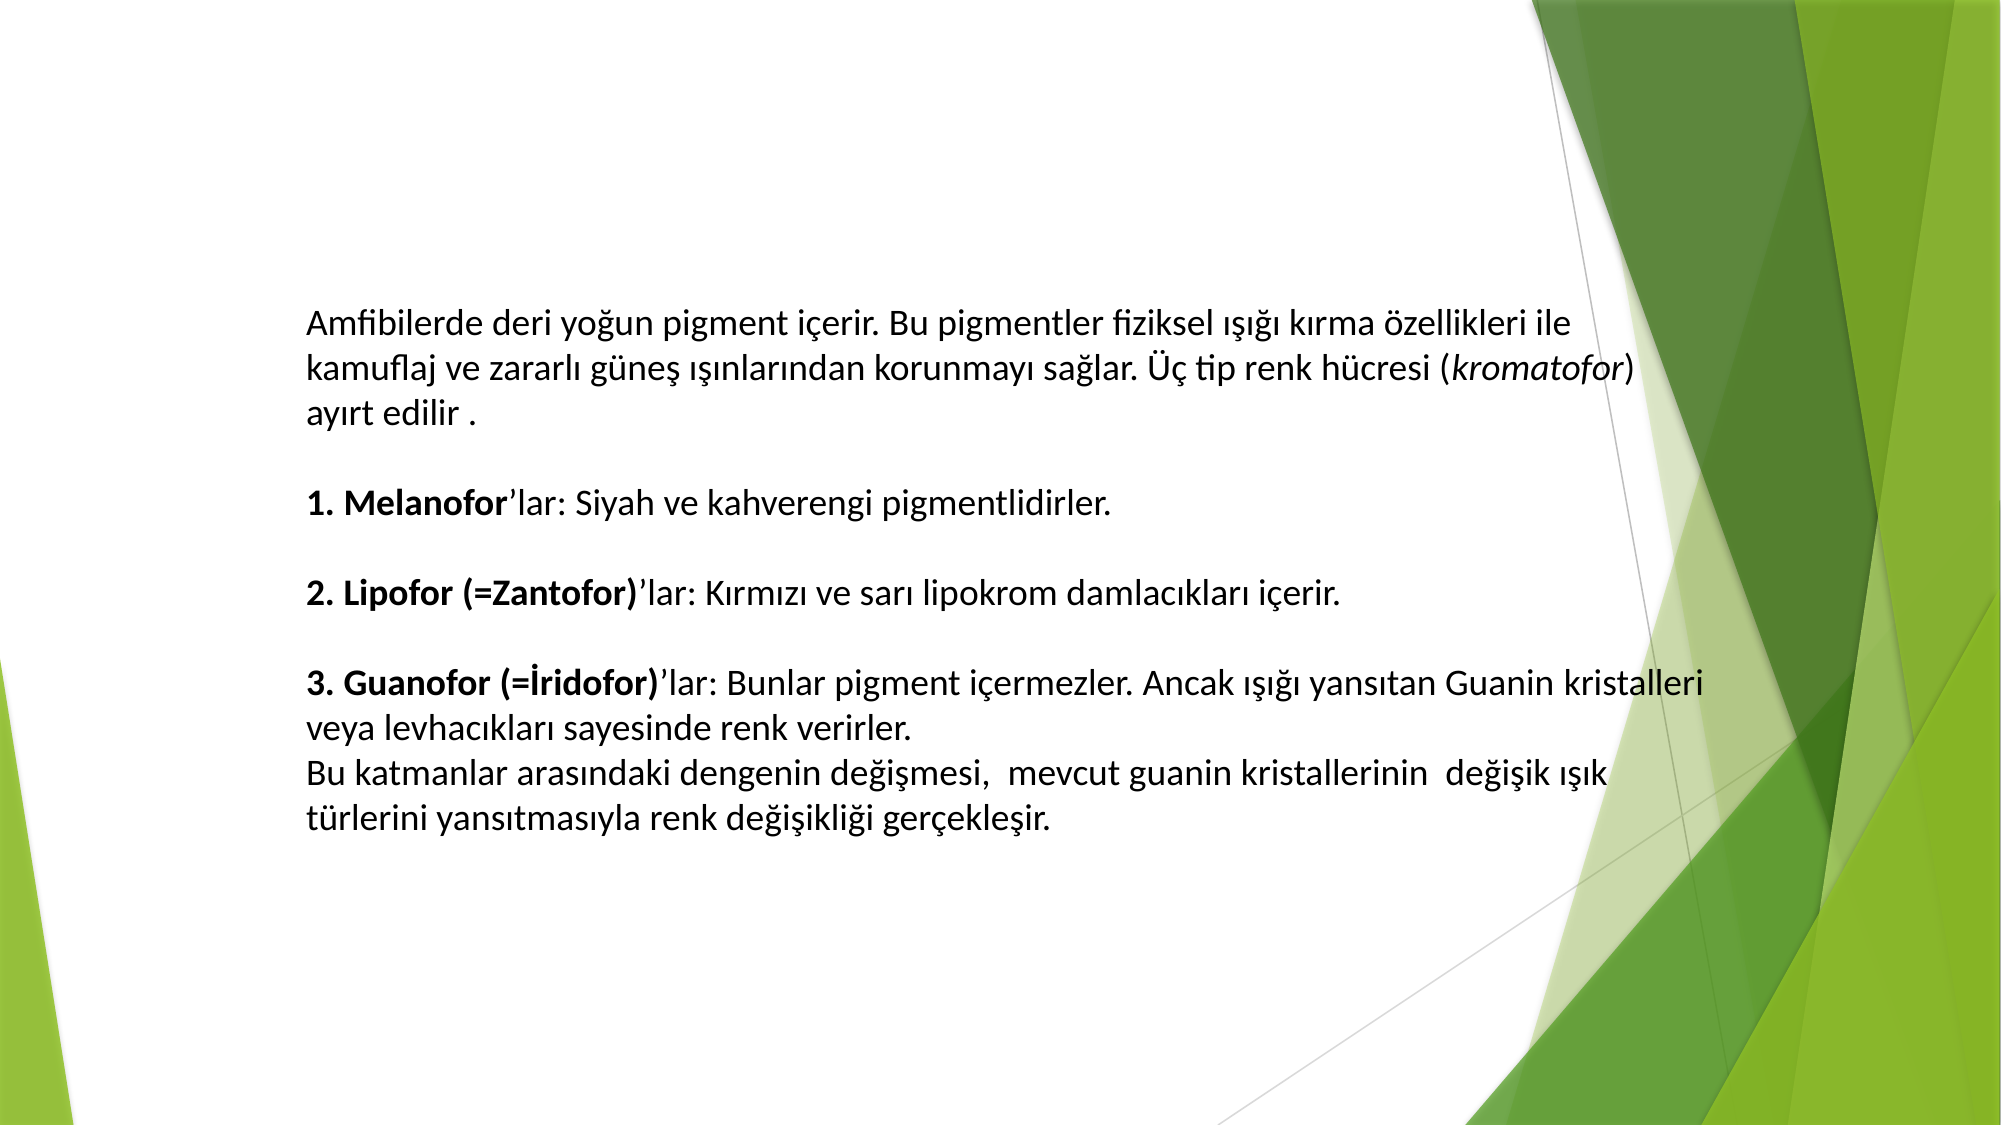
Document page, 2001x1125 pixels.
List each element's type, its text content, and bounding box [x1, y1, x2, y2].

text_box Amfibilerde deri yoğun pigment içerir. Bu pigmentler fiziksel ışığı kırma özellikleri ile kamuflaj ve zararlı güneş ışınlarından korunmayı sağlar. Üç tip renk hücresi (kromatofor) ayırt edilir . 1. Melanofor’lar: Siyah ve kahverengi pigmentlidirler. 2. Lipofor (=Zantofor)’lar: Kırmızı ve sarı lipokrom damlacıkları içerir. 3. Guanofor (=İridofor)’lar: Bunlar pigment içermezler. Ancak ışığı yansıtan Guanin kristalleri veya levhacıkları sayesinde renk verirler. Bu katmanlar arasındaki dengenin değişmesi, mevcut guanin kristallerinin değişik ışık türlerini yansıtmasıyla renk değişikliği gerçekleşir. [291, 290, 1721, 846]
